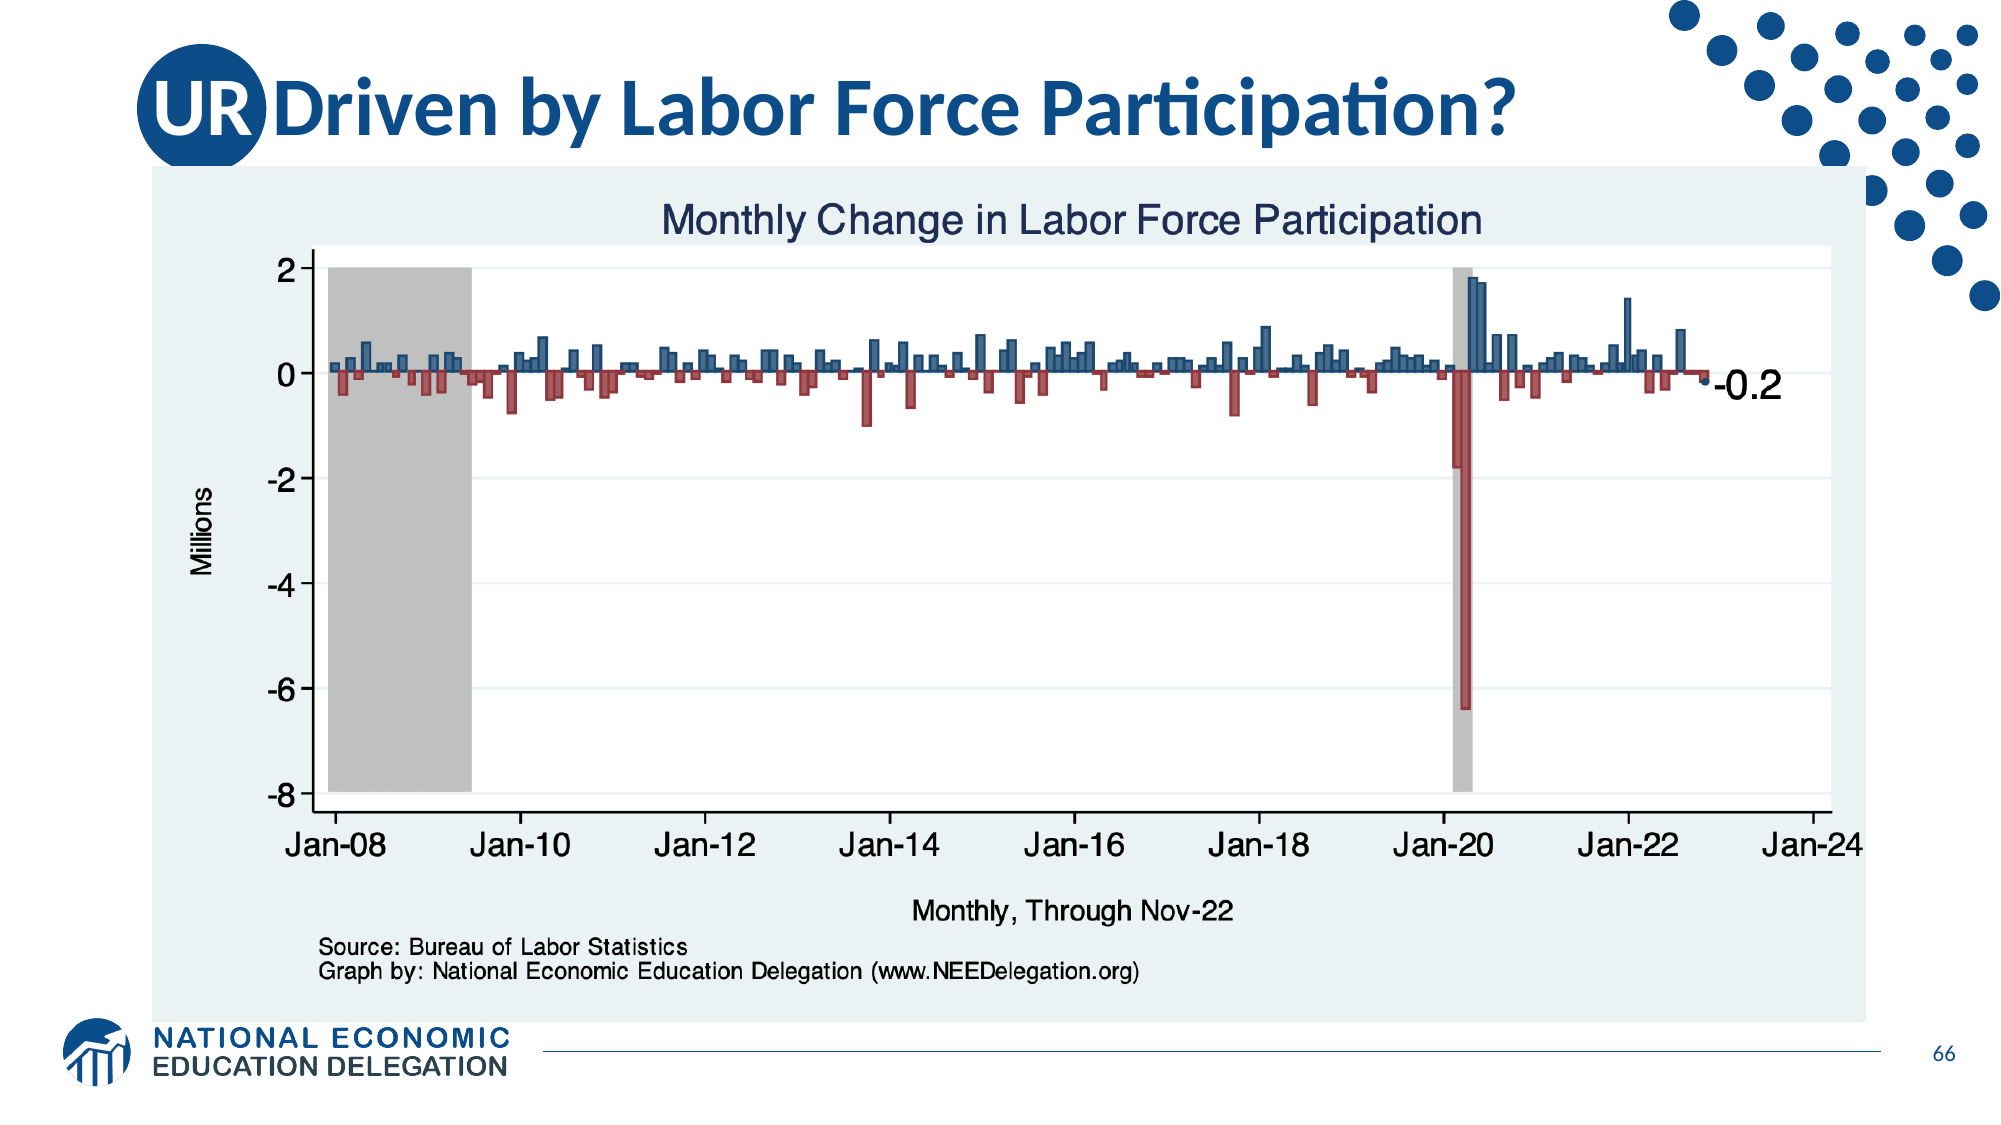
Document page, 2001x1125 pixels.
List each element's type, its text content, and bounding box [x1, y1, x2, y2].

slide_number 66 [1521, 1022, 1972, 1082]
picture [55, 1013, 520, 1091]
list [152, 166, 1863, 1022]
title UR Driven by Labor Force Participation? [137, 0, 1863, 218]
